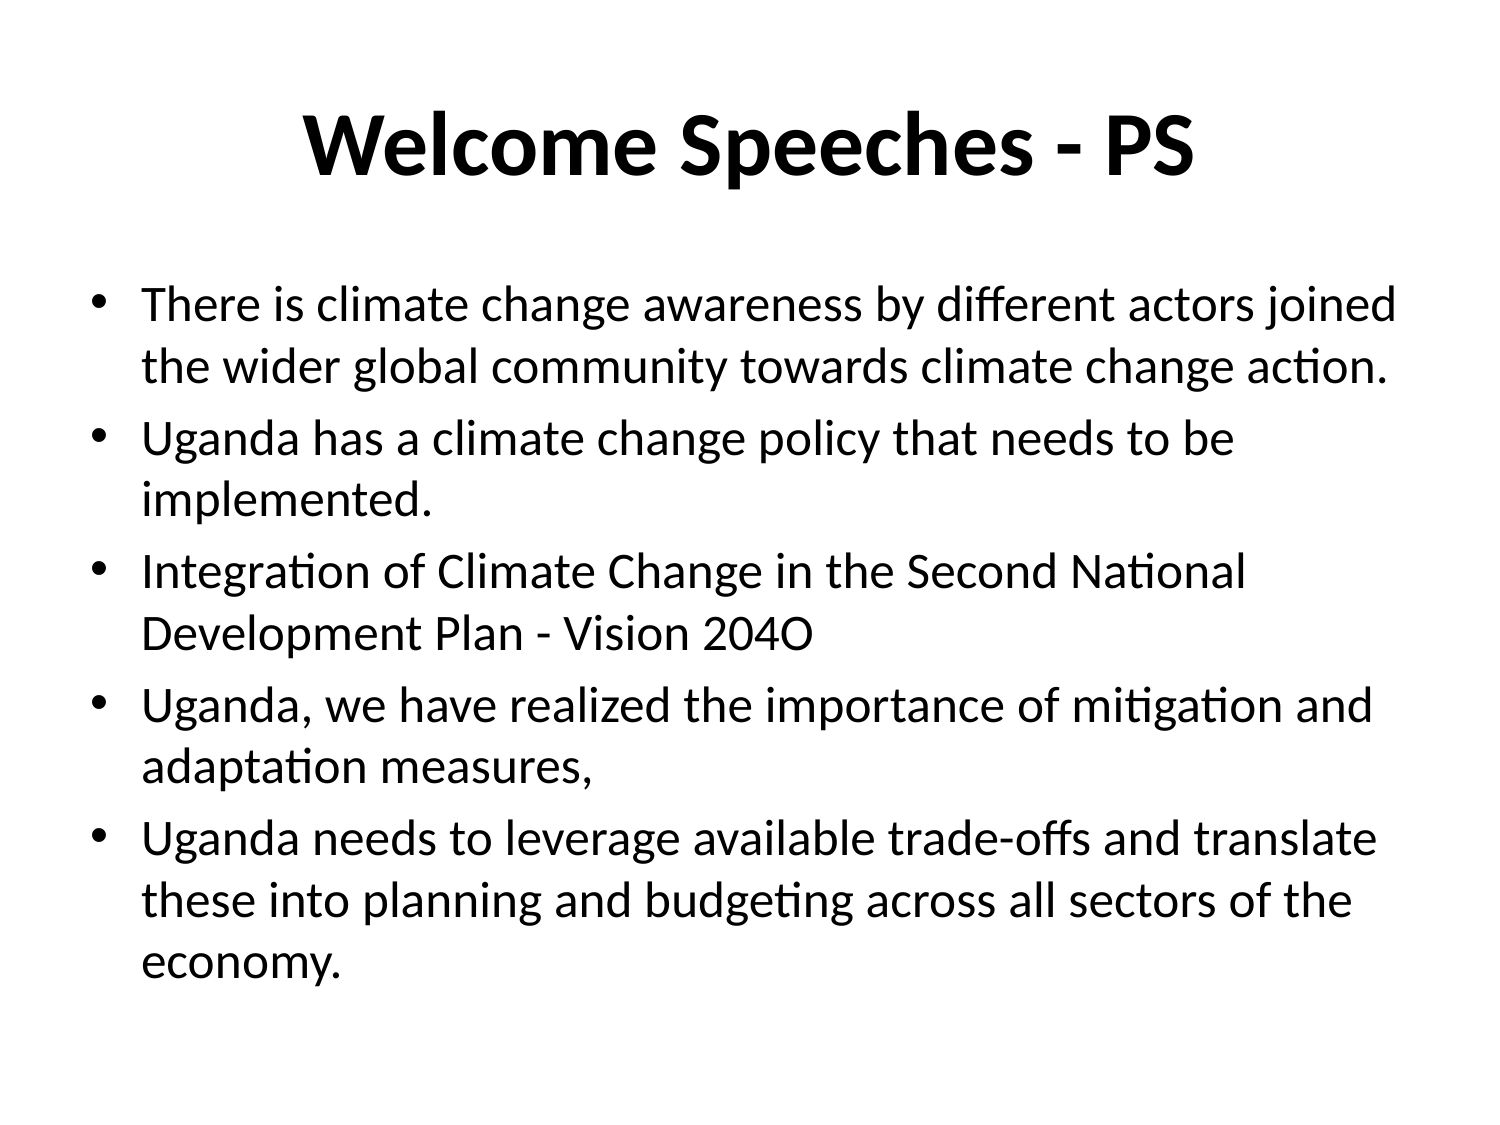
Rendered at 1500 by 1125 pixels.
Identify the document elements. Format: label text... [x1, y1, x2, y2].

title Welcome Speeches - PS [75, 45, 1425, 233]
list There is climate change awareness by different actors joined the wider global community towards climate change action. Uganda has a climate change policy that needs to be implemented. Integration of Climate Change in the Second National Development Plan - Vision 204O Uganda, we have realized the importance of mitigation and adaptation measures, Uganda needs to leverage available trade-offs and translate these into planning and budgeting across all sectors of the economy. [75, 262, 1425, 1005]
